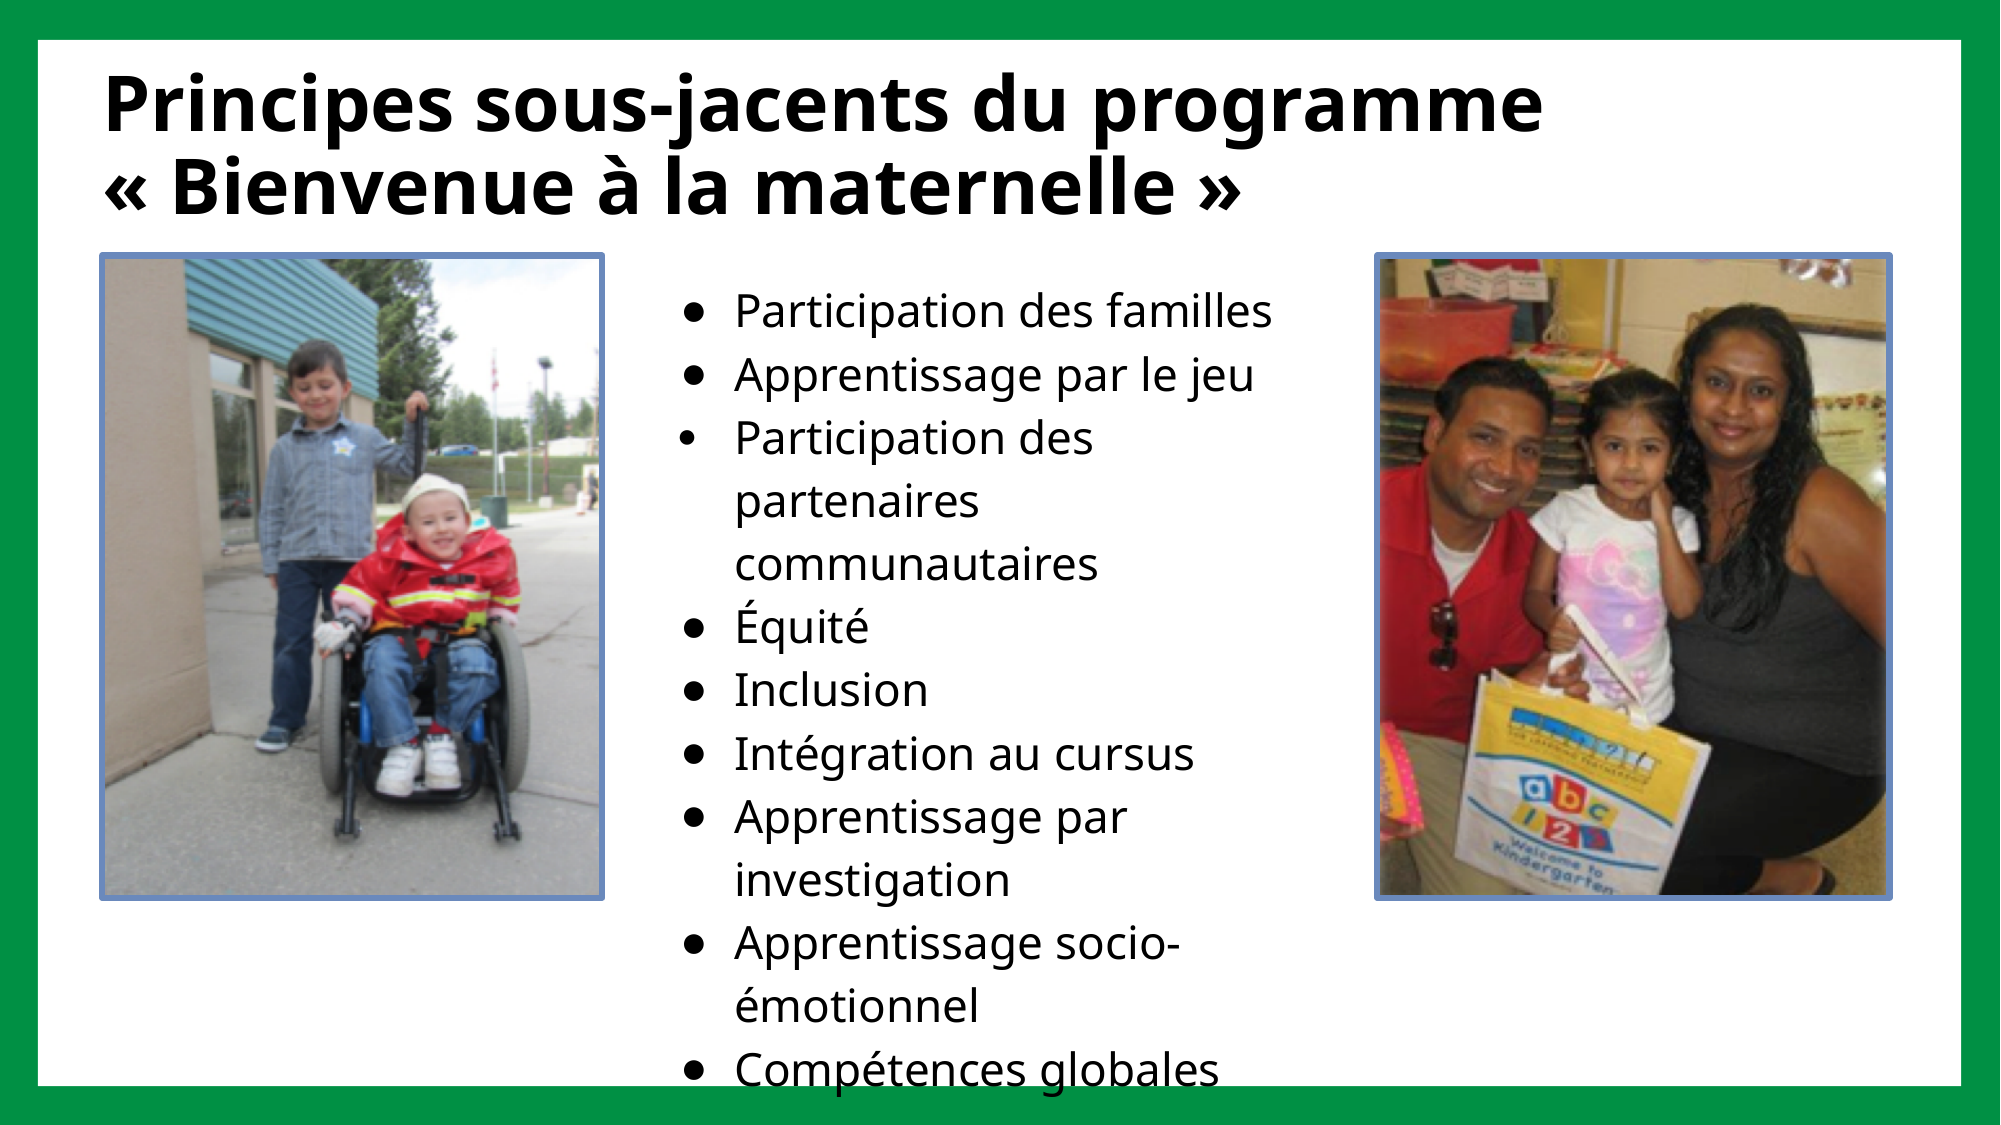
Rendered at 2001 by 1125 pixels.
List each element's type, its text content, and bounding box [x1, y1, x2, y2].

text_box Participation des familles Apprentissage par le jeu Participation des partenaires communautaires Équité Inclusion Intégration au cursus Apprentissage par investigation Apprentissage socio-émotionnel Compétences globales [644, 258, 1364, 1001]
list [22, 136, 1871, 986]
picture [1380, 258, 1887, 895]
list Principes sous-jacents du programme « Bienvenue à la maternelle » [86, 65, 2000, 231]
picture [105, 258, 600, 895]
